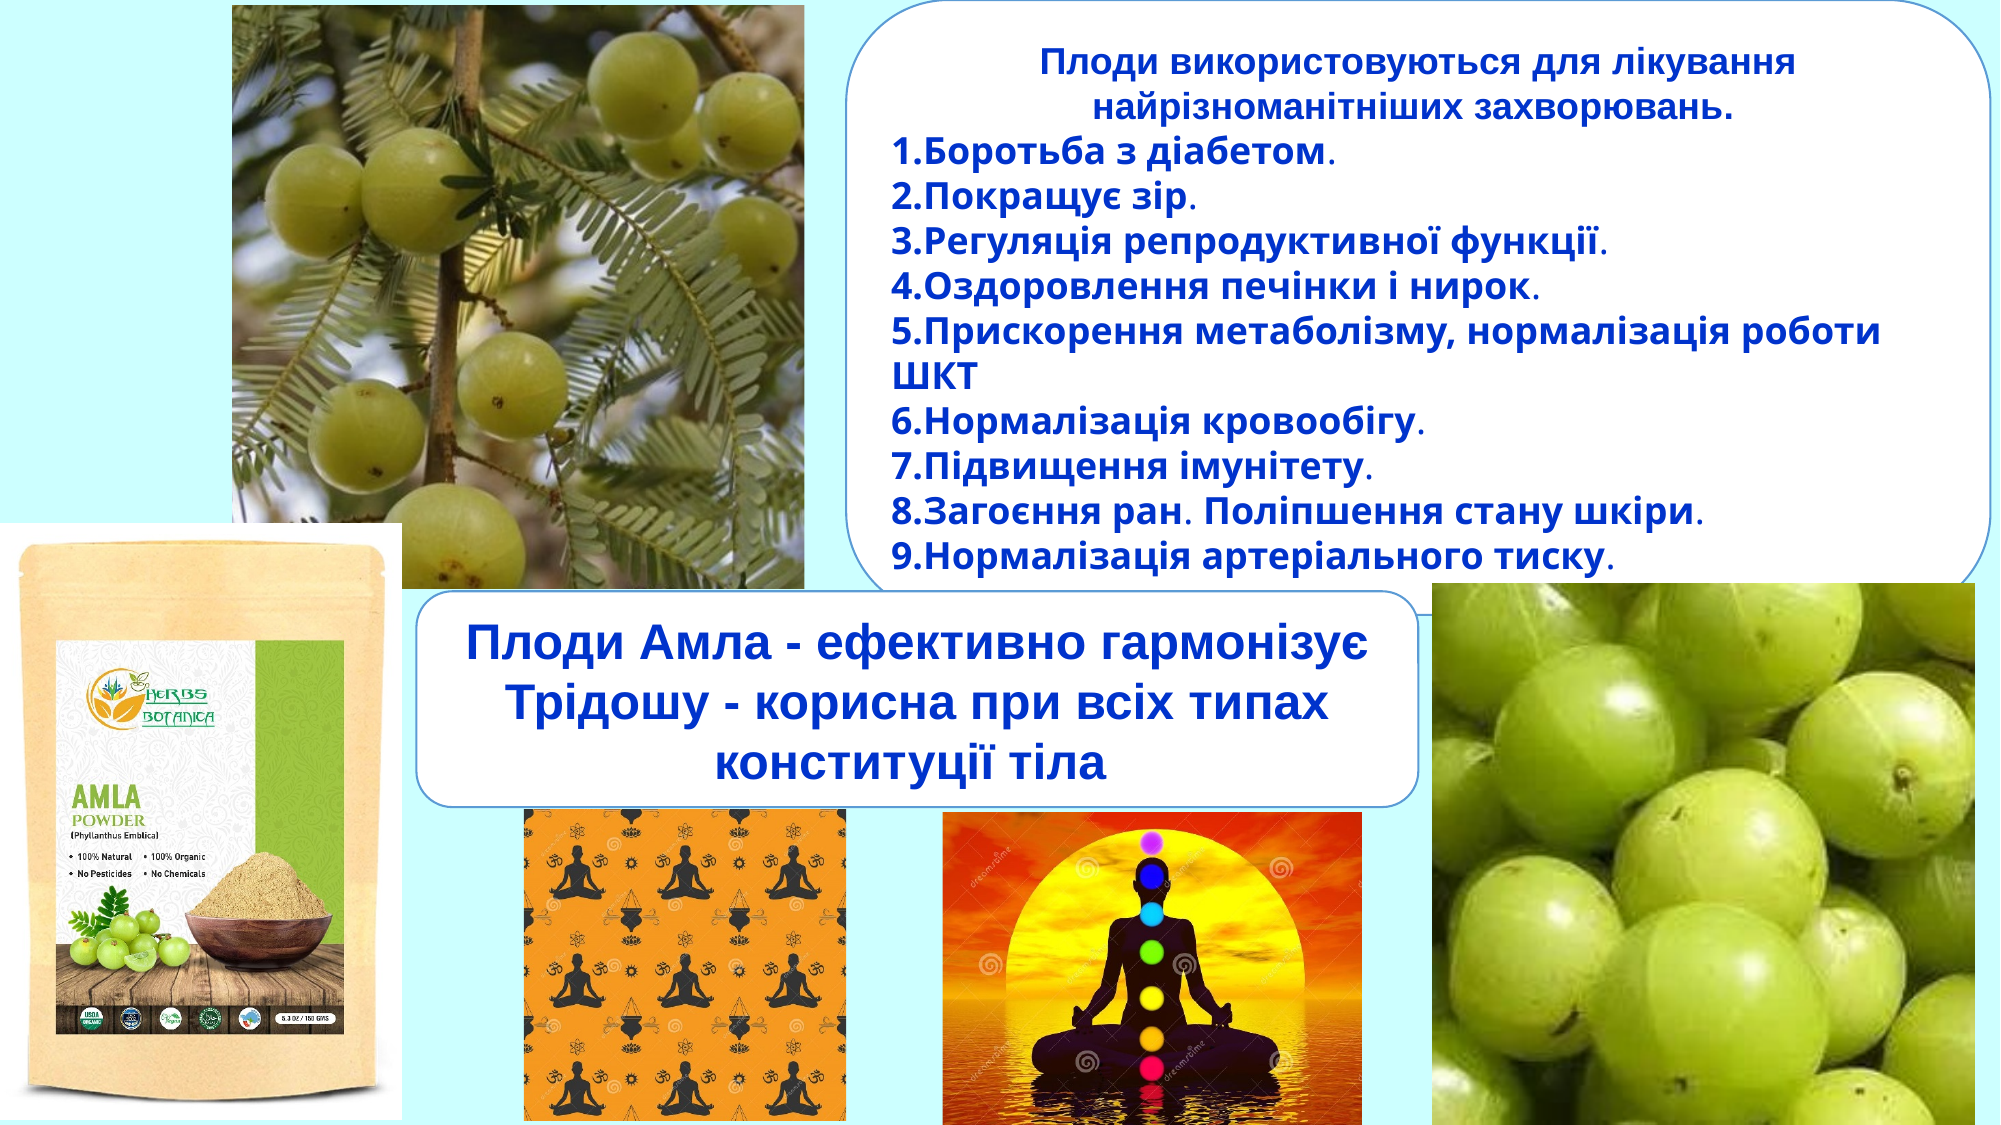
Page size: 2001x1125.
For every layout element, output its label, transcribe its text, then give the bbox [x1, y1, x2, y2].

picture [942, 812, 1362, 1125]
picture [1432, 583, 1975, 1125]
picture [523, 809, 847, 1121]
text_box Плоди Амла - ефективно гармонізує Трідошу - корисна при всіх типах конституції тіла [415, 590, 1420, 809]
picture [0, 4, 805, 1120]
text_box Плоди використовуються для лікування найрізноманітніших захворювань. Боротьба з діабетом. Покращує зір. Регуляція репродуктивної функції. Оздоровлення печінки і нирок. Прискорення метаболізму, нормалізація роботи ШКТ Нормалізація кровообігу. Підвищення імунітету. Загоєння ран. Поліпшення стану шкіри. Нормалізація артеріального тиску. [845, 0, 1992, 616]
